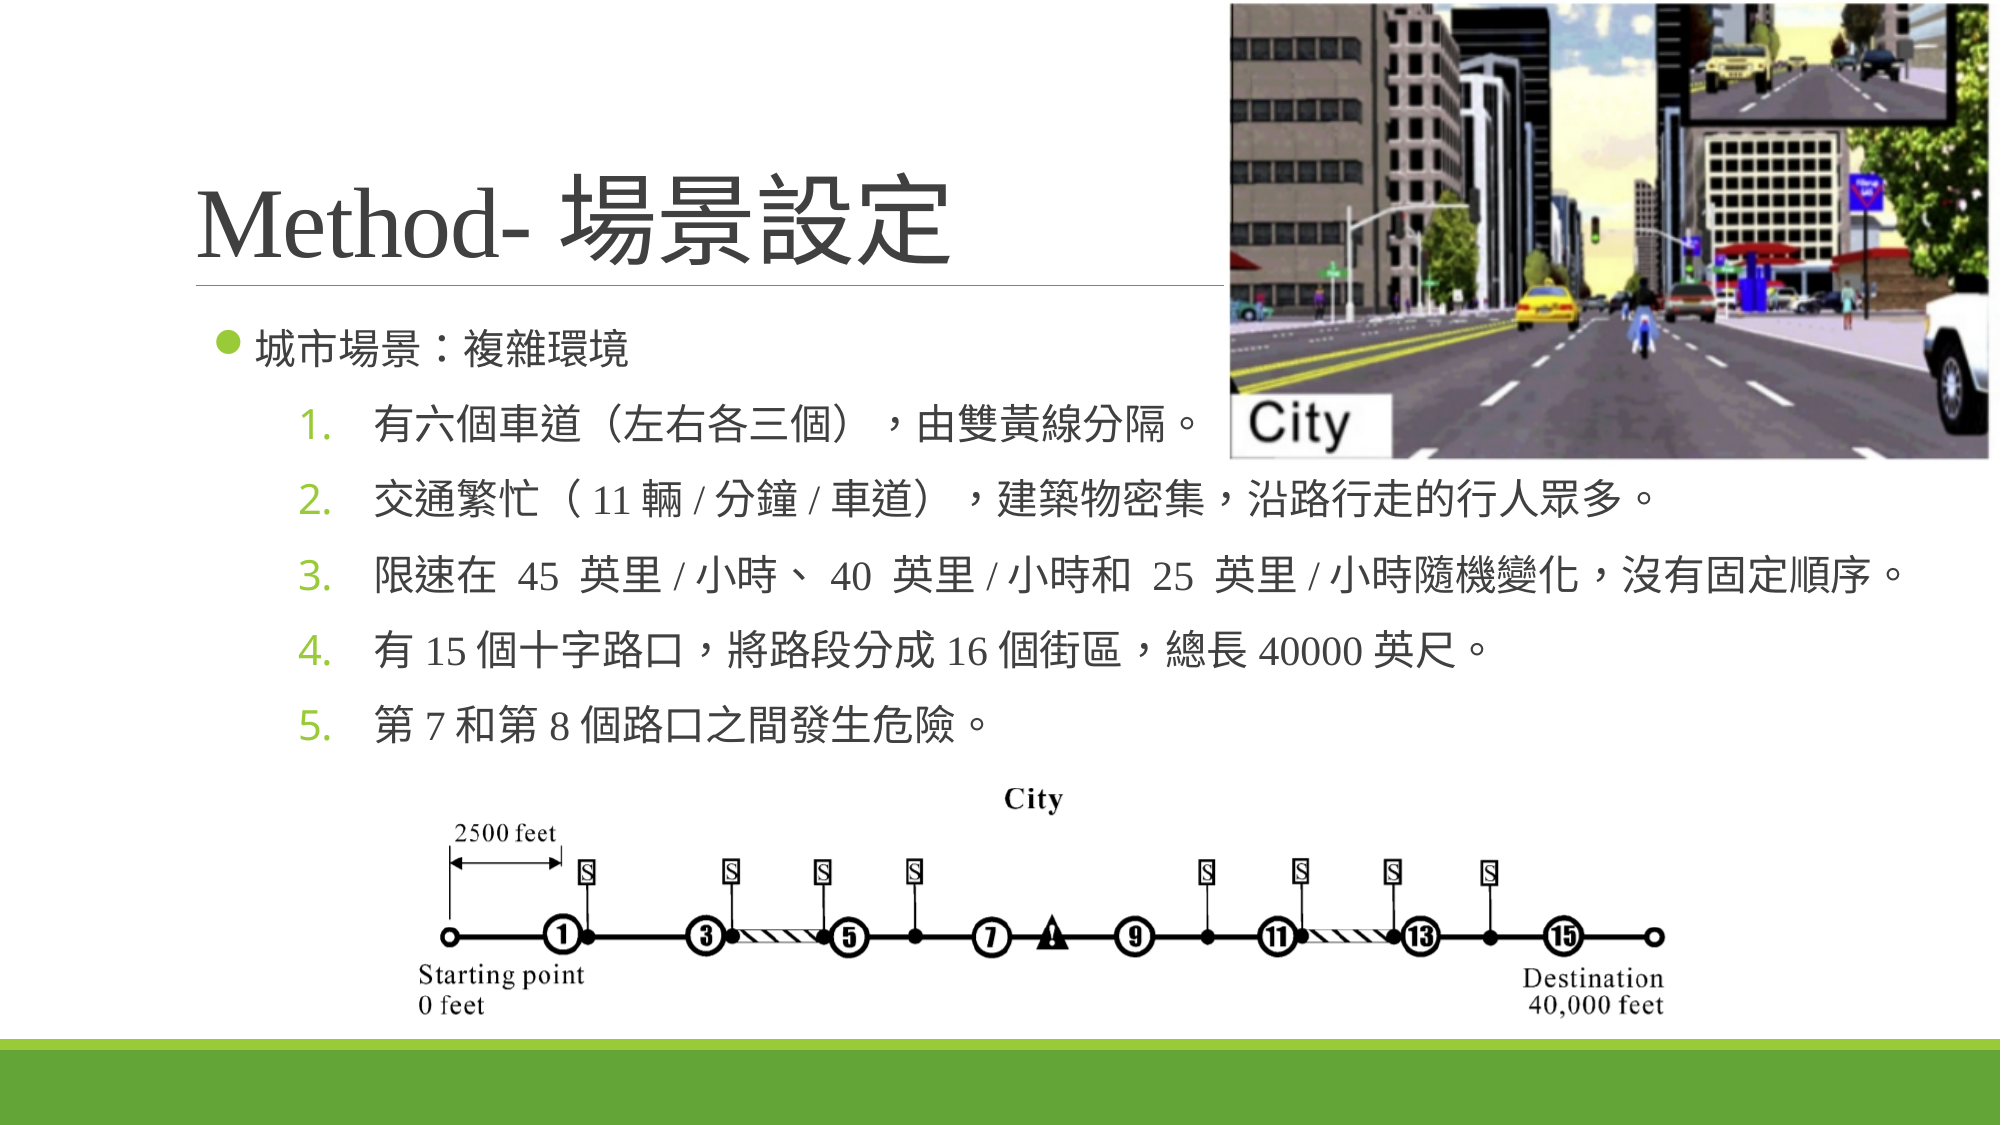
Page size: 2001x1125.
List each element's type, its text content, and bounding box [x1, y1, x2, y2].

list 城市場景：複雜環境 有六個車道（左右各三個），由雙黃線分隔。 交通繁忙（11輛/分鐘/車道），建築物密集，沿路行走的行人眾多。 限速在 45 英里/小時、40 英里/小時和 25 英里/小時隨機變化，沒有固定順序。 有15個十字路口，將路段分成16個街區，總長40000英尺。 第7和第8個路口之間發生危險。 [180, 302, 2000, 1043]
picture [410, 753, 1671, 1032]
title Method-場景設定 [180, 47, 1221, 285]
picture [1224, 0, 2000, 468]
